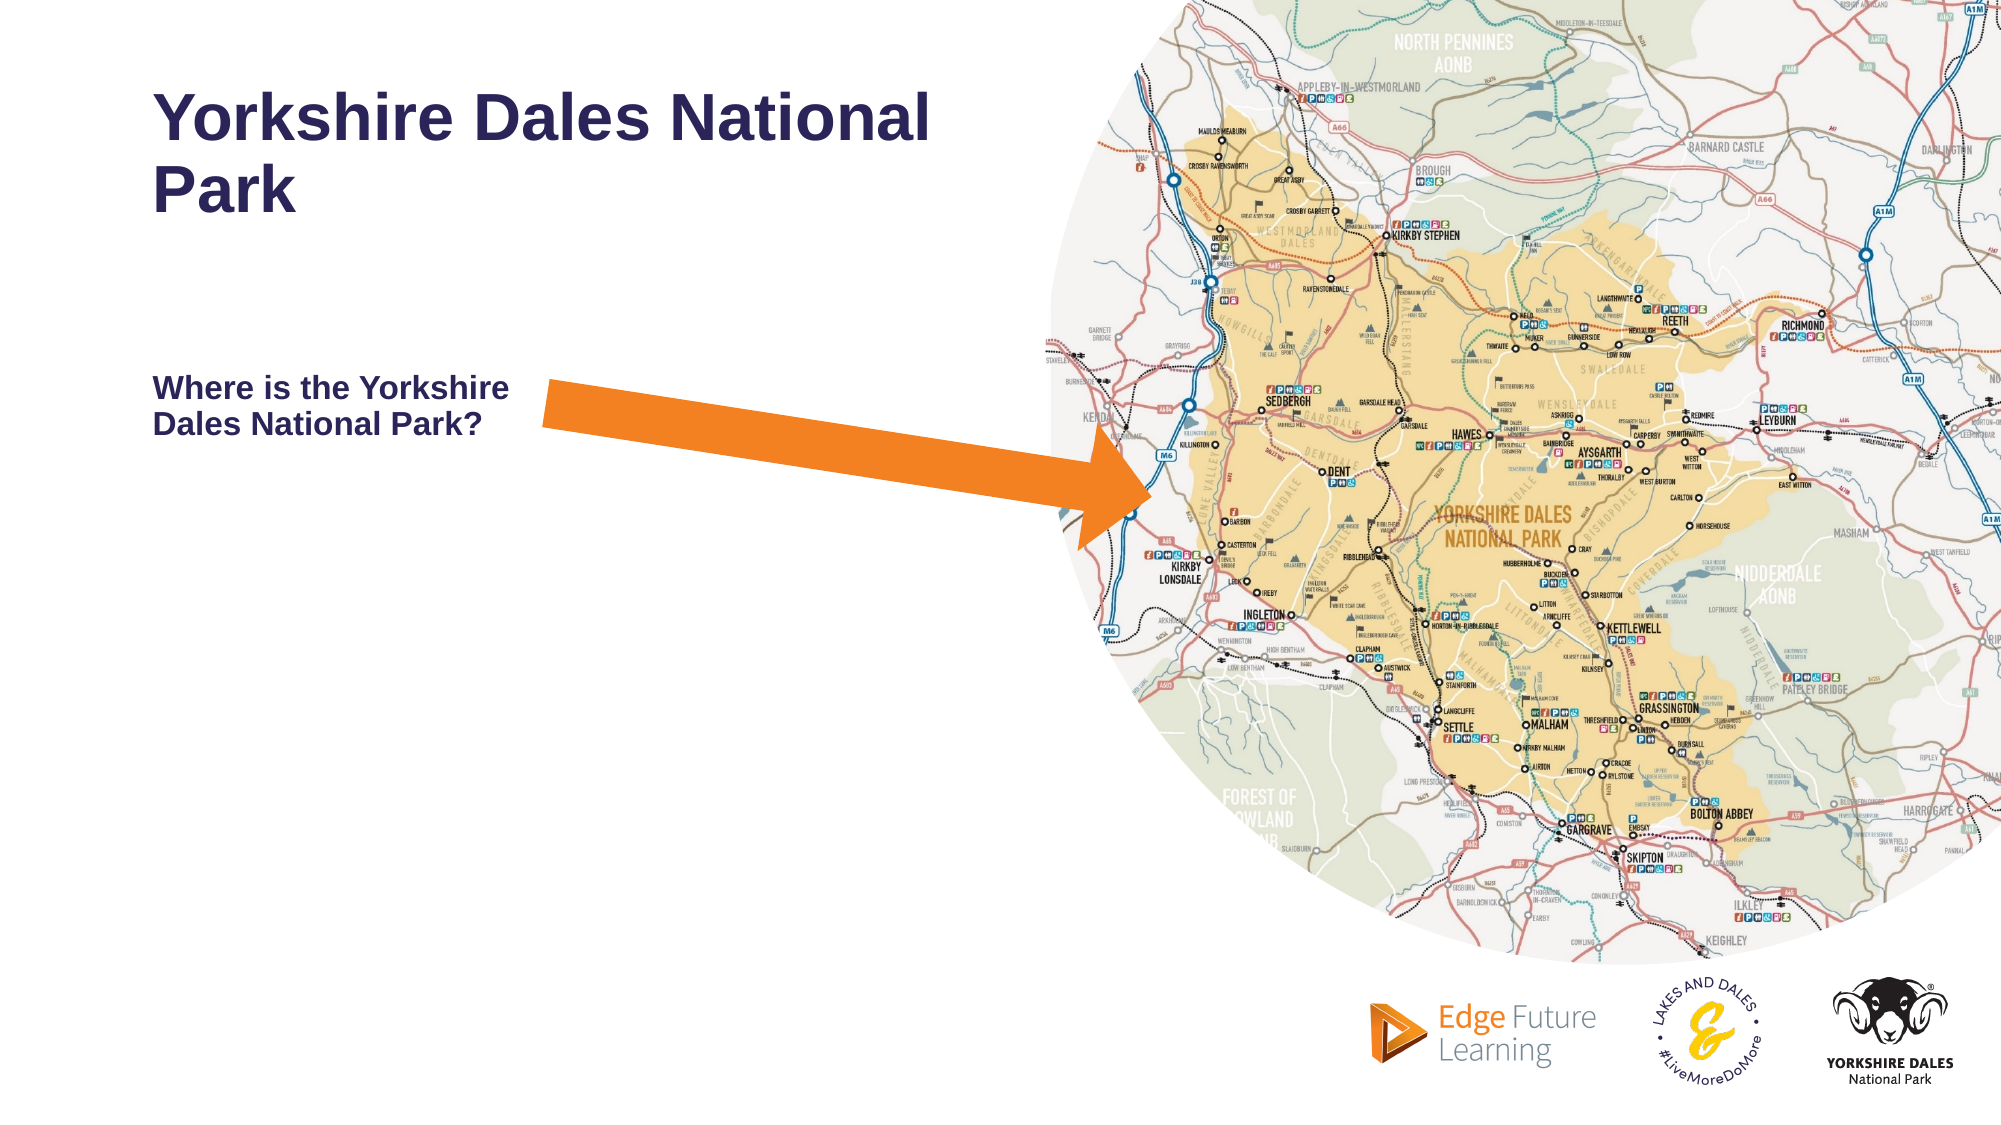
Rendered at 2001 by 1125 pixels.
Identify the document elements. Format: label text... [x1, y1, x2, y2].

text_box Where is the Yorkshire Dales National Park? [137, 340, 615, 451]
picture [1653, 977, 1761, 1085]
text_box [615, 389, 1044, 505]
picture [1827, 977, 1953, 1084]
title Yorkshire Dales National Park [137, 75, 985, 258]
picture [1044, 0, 2001, 965]
picture [1361, 991, 1604, 1075]
